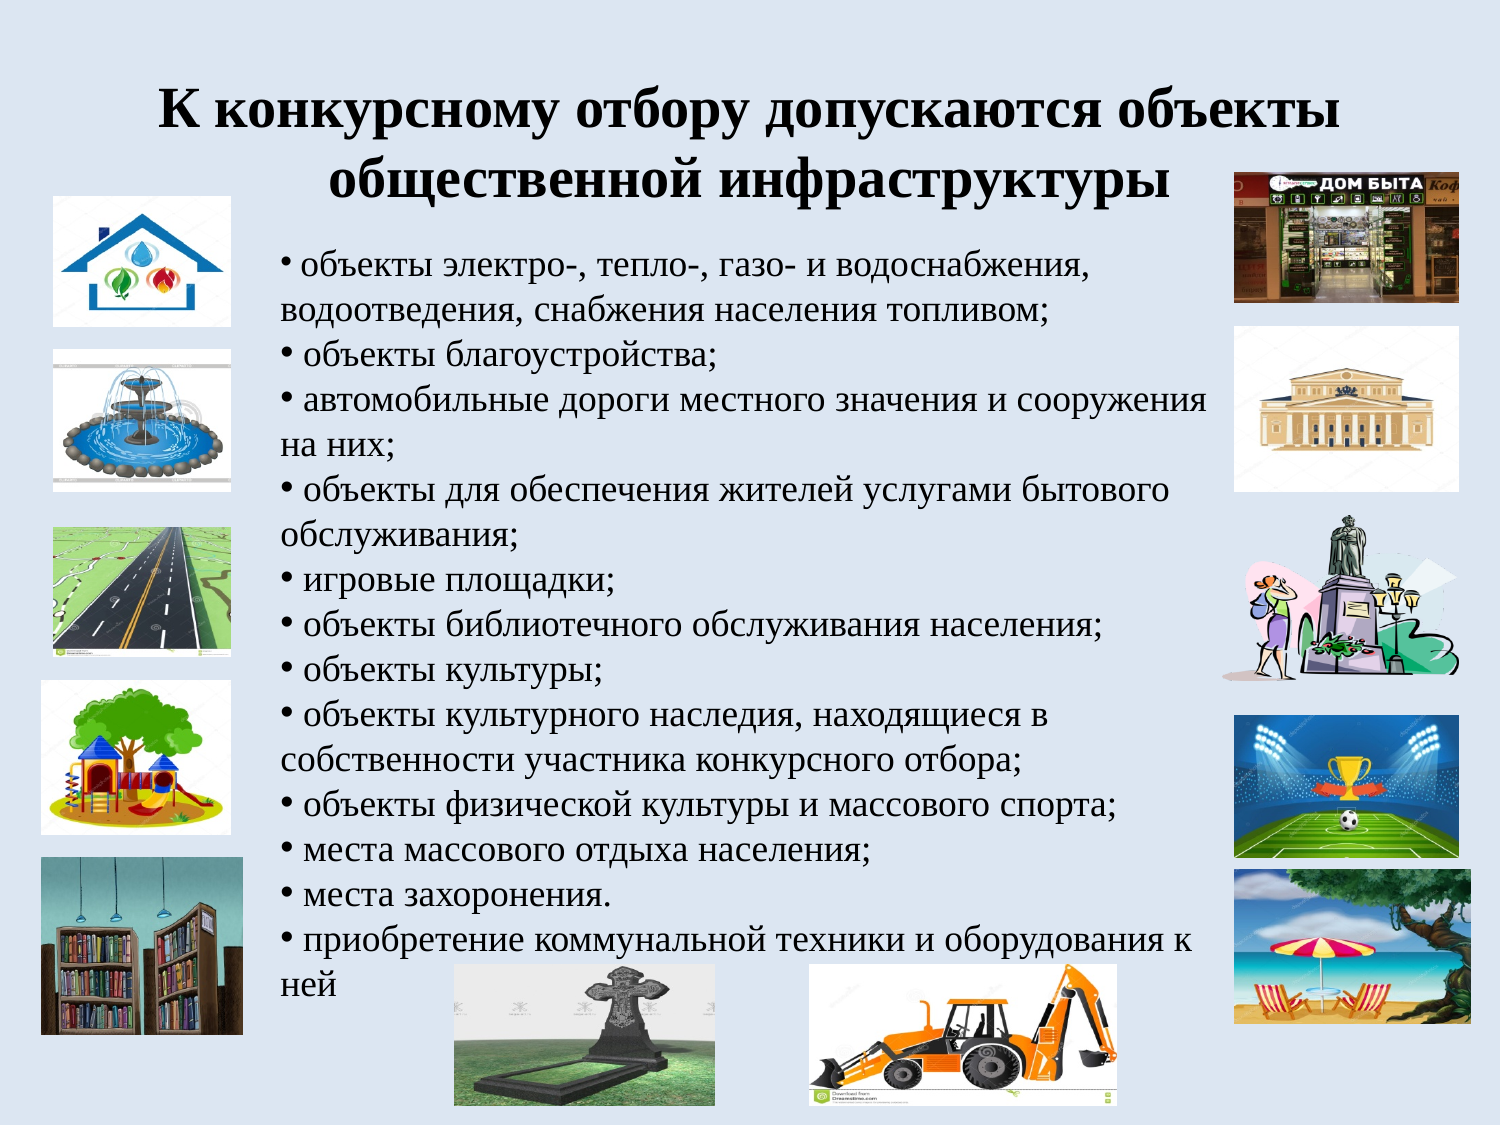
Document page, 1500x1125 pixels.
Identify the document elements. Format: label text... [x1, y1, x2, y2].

picture [52, 349, 231, 492]
picture [1233, 172, 1459, 303]
title К конкурсному отбору допускаются объекты общественной инфраструктуры [75, 45, 1425, 233]
picture [40, 857, 243, 1036]
picture [1233, 715, 1459, 858]
picture [1222, 514, 1459, 681]
picture [40, 680, 231, 835]
picture [52, 526, 231, 658]
text_box объекты электро-, тепло-, газо- и водоснабжения, водоотведения, снабжения населения топливом; объекты благоустройства; автомобильные дороги местного значения и сооружения на них; объекты для обеспечения жителей услугами бытового обслуживания; игровые площадки; объекты библиотечного обслуживания населения; объекты культуры; объекты культурного наследия, находящиеся в собственности участника конкурсного отбора; объекты физической культуры и массового спорта; места массового отдыха населения; места захоронения. приобретение коммунальной техники и оборудования к ней [265, 231, 1223, 1012]
picture [808, 963, 1117, 1107]
picture [1233, 869, 1471, 1024]
picture [1233, 325, 1459, 492]
picture [52, 195, 231, 327]
picture [454, 963, 715, 1107]
